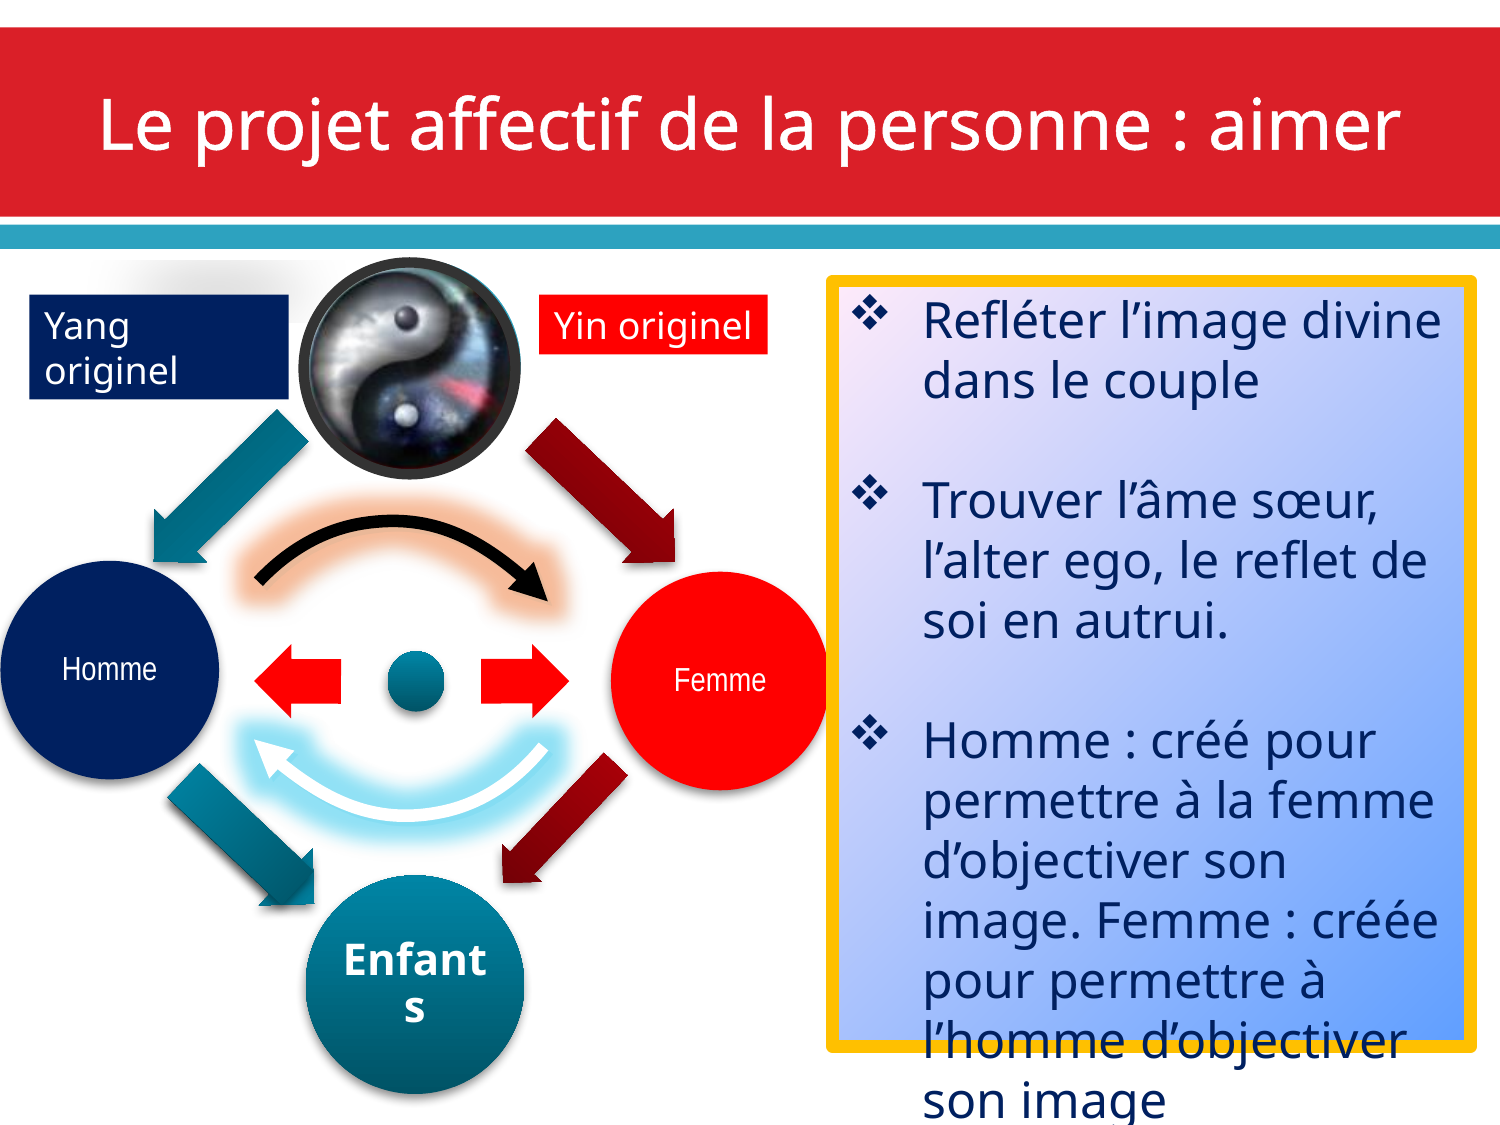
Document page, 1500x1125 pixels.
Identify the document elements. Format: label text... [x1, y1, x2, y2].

title Le projet affectif de la personne : aimer [75, 29, 1425, 213]
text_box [209, 752, 288, 933]
text_box Refléter l’image divine dans le couple Trouver l’âme sœur, l’alter ego, le reflet de soi en autrui. Homme : créé pour permettre à la femme d’objectiver son image. Femme : créée pour permettre à l’homme d’objectiver son image Projeter son image et se re-produire dans ses enfants [838, 281, 1471, 1047]
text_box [0, 245, 833, 1095]
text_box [469, 782, 656, 844]
picture [303, 262, 516, 475]
